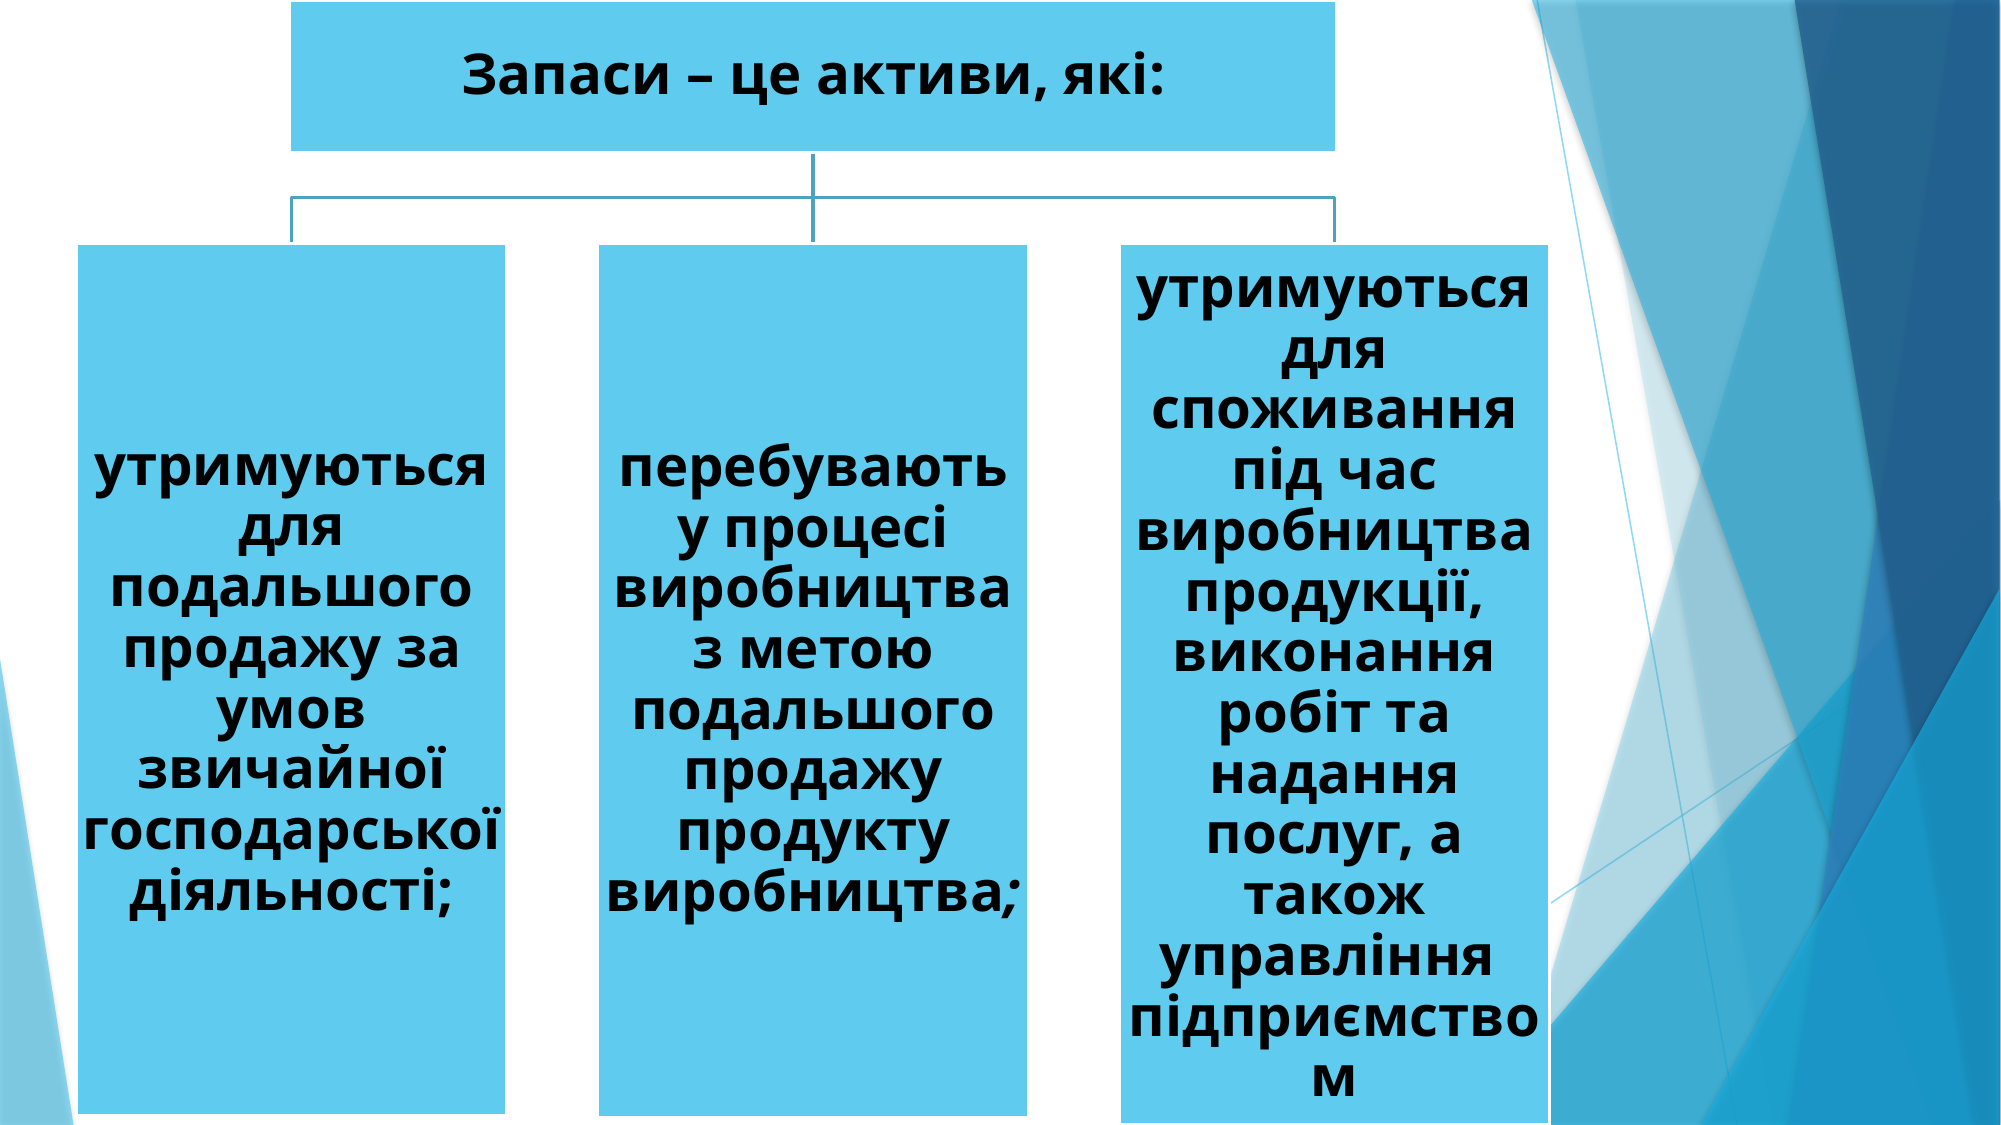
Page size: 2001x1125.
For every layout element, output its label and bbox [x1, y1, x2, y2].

list [68, 0, 1558, 1125]
